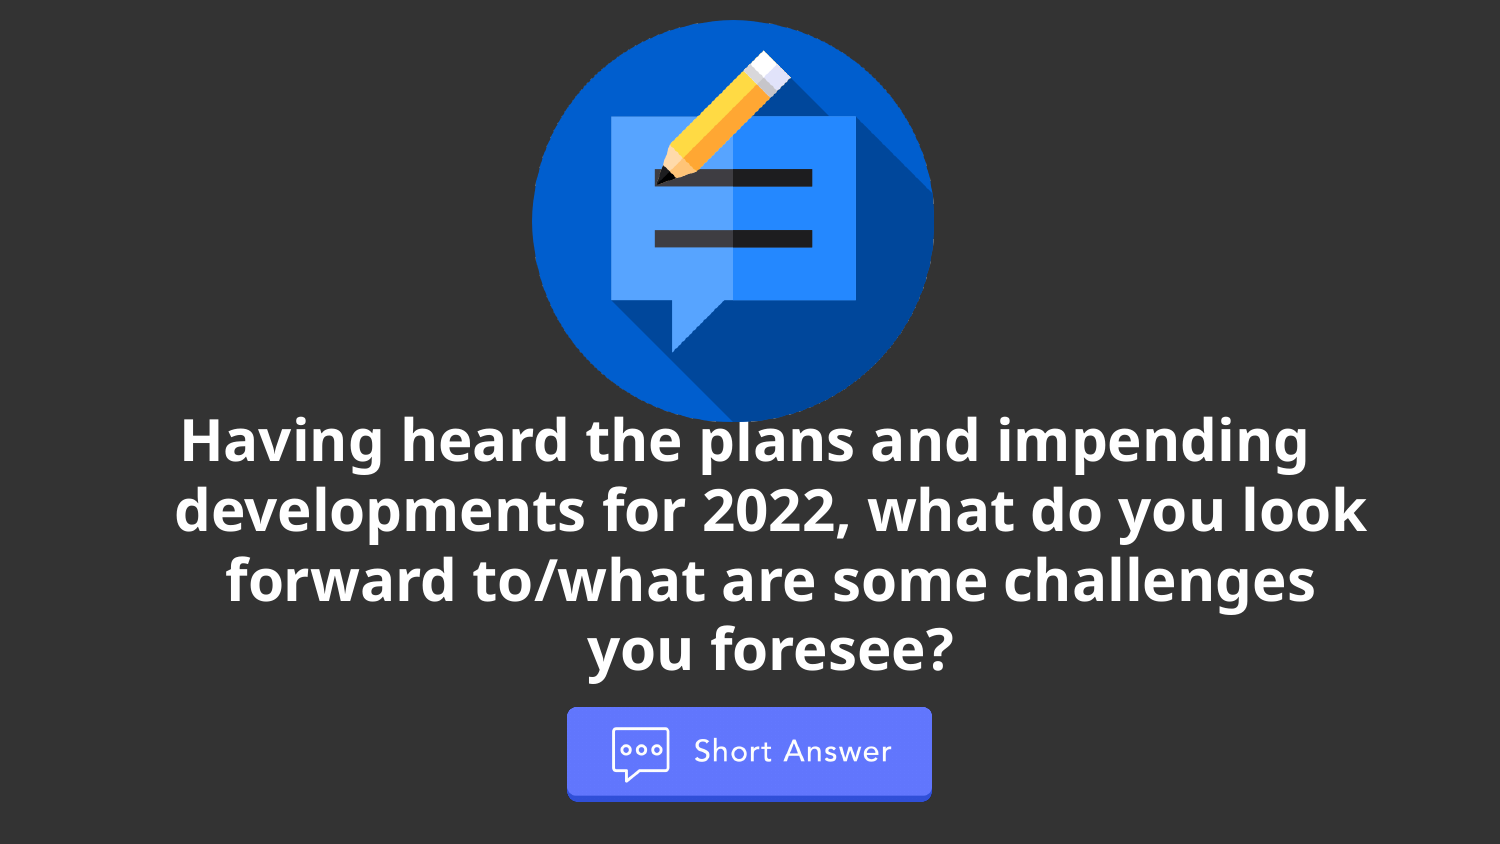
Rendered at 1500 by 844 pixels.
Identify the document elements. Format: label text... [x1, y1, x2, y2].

picture [532, 20, 935, 423]
picture [567, 707, 933, 802]
subtitle Having heard the plans and impending developments for 2022, what do you look forward to/what are some challenges you foresee? [77, 399, 1389, 686]
